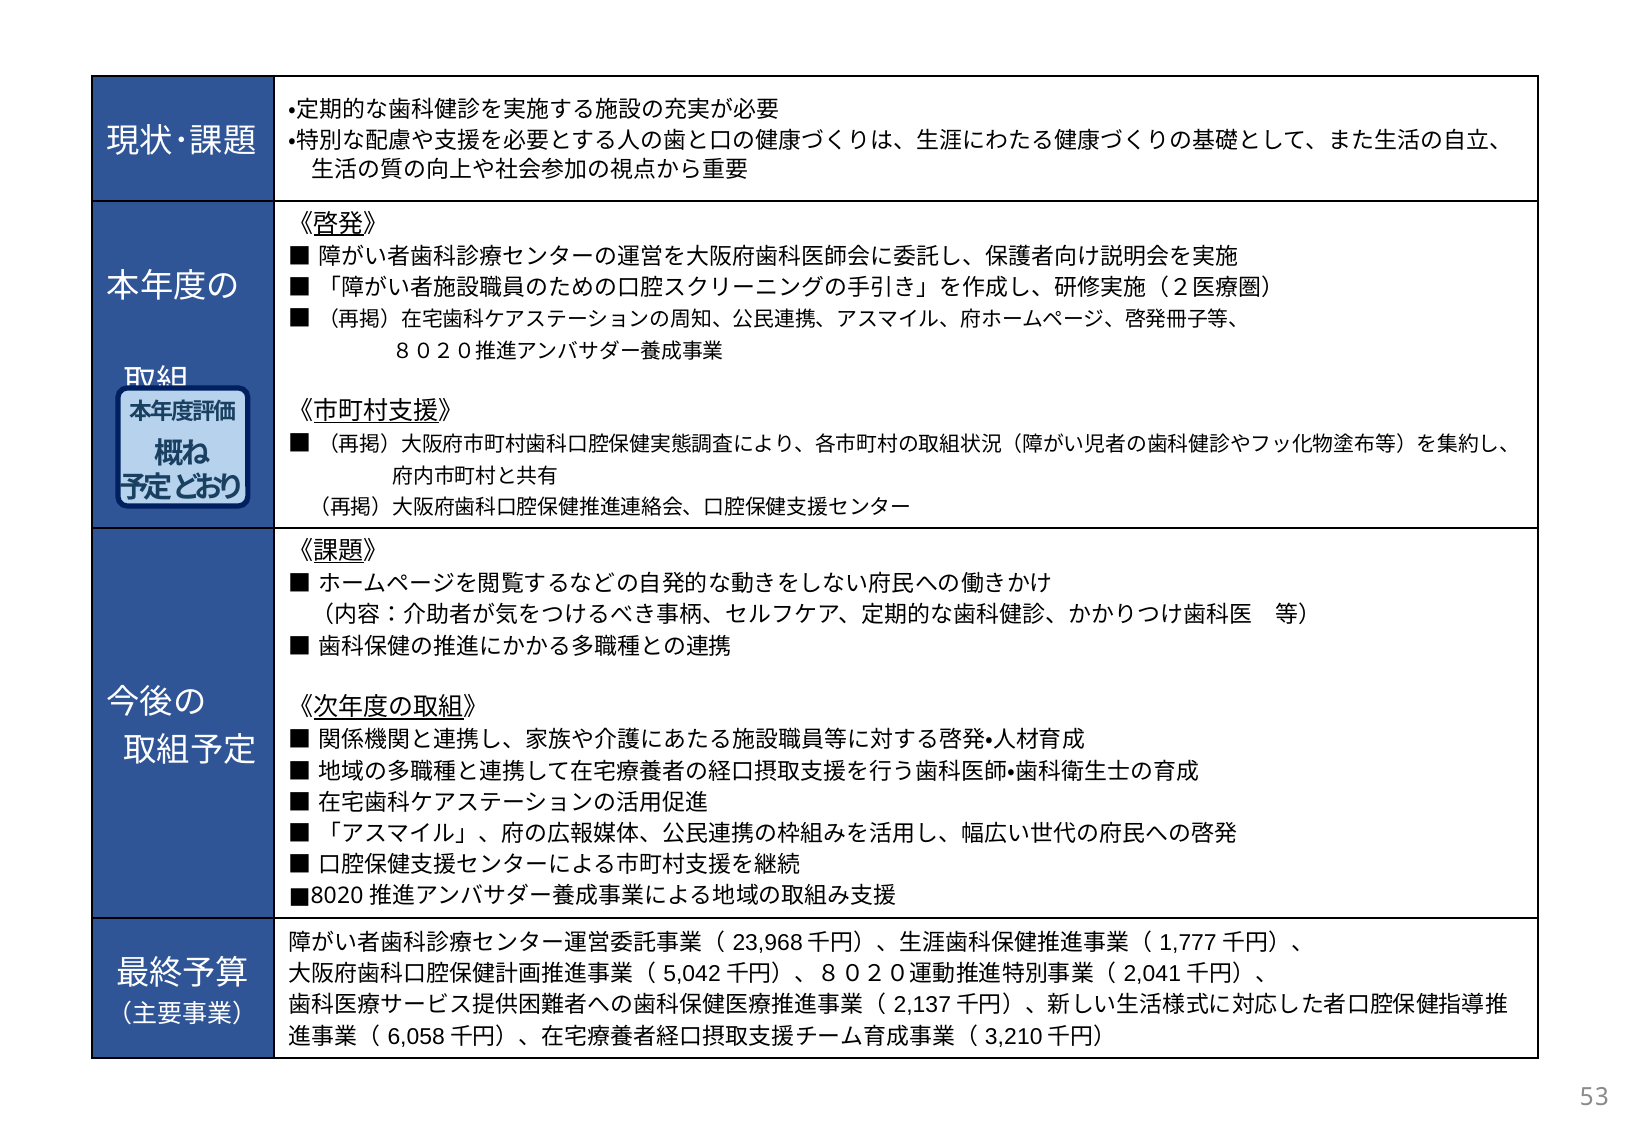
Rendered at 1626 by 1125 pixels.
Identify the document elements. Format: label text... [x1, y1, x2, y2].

table_header ・定期的な歯科健診を実施する施設の充実が必要 ・特別な配慮や支援を必要とする人の歯と口の健康づくりは、生涯にわたる健康づくりの基礎として、また生活の自立、 生活の質の向上や社会参加の視点から重要 [275, 77, 1537, 200]
table_cell 最終予算 （主要事業） [93, 919, 273, 1057]
slide_number 53 [1506, 1080, 1625, 1116]
table_cell 本年度の 取組 [93, 202, 273, 527]
table_cell 今後の 取組予定 [93, 529, 273, 917]
table_header 現状･課題 [93, 77, 273, 200]
table_cell 《課題》 ■ホームページを閲覧するなどの自発的な動きをしない府民への働きかけ （内容：介助者が気をつけるべき事柄、セルフケア、定期的な歯科健診、かかりつけ歯科医 等） ■歯科保健の推進にかかる多職種との連携 《次年度の取組》 ■関係機関と連携し、家族や介護にあたる施設職員等に対する啓発・人材育成 ■地域の多職種と連携して在宅療養者の経口摂取支援を行う歯科医師・歯科衛生士の育成 ■在宅歯科ケアステーションの活用促進 ■「アスマイル」、府の広報媒体、公民連携の枠組みを活用し、幅広い世代の府民への啓発 ■口腔保健支援センターによる市町村支援を継続 ■8020推進アンバサダー養成事業による地域の取組み支援 [275, 529, 1537, 917]
text_box 本年度評価 概ね 予定どおり [116, 386, 249, 508]
table_cell 障がい者歯科診療センター運営委託事業（23,968千円）、生涯歯科保健推進事業（1,777千円）、 大阪府歯科口腔保健計画推進事業（5,042千円）、８０２０運動推進特別事業（2,041千円）、 歯科医療サービス提供困難者への歯科保健医療推進事業（2,137千円）、新しい生活様式に対応した者口腔保健指導推進事業（6,058千円）、在宅療養者経口摂取支援チーム育成事業（3,210千円） [275, 919, 1537, 1057]
table_cell 《啓発》 ■障がい者歯科診療センターの運営を大阪府歯科医師会に委託し、保護者向け説明会を実施 ■「障がい者施設職員のための口腔スクリーニングの手引き」を作成し、研修実施（２医療圏） ■（再掲）在宅歯科ケアステーションの周知、公民連携、アスマイル、府ホームページ、啓発冊子等、 ８０２０推進アンバサダー養成事業 《市町村支援》 ■（再掲）大阪府市町村歯科口腔保健実態調査により、各市町村の取組状況（障がい児者の歯科健診やフッ化物塗布等）を集約し、 府内市町村と共有 （再掲）大阪府歯科口腔保健推進連絡会、口腔保健支援センター [275, 202, 1537, 527]
